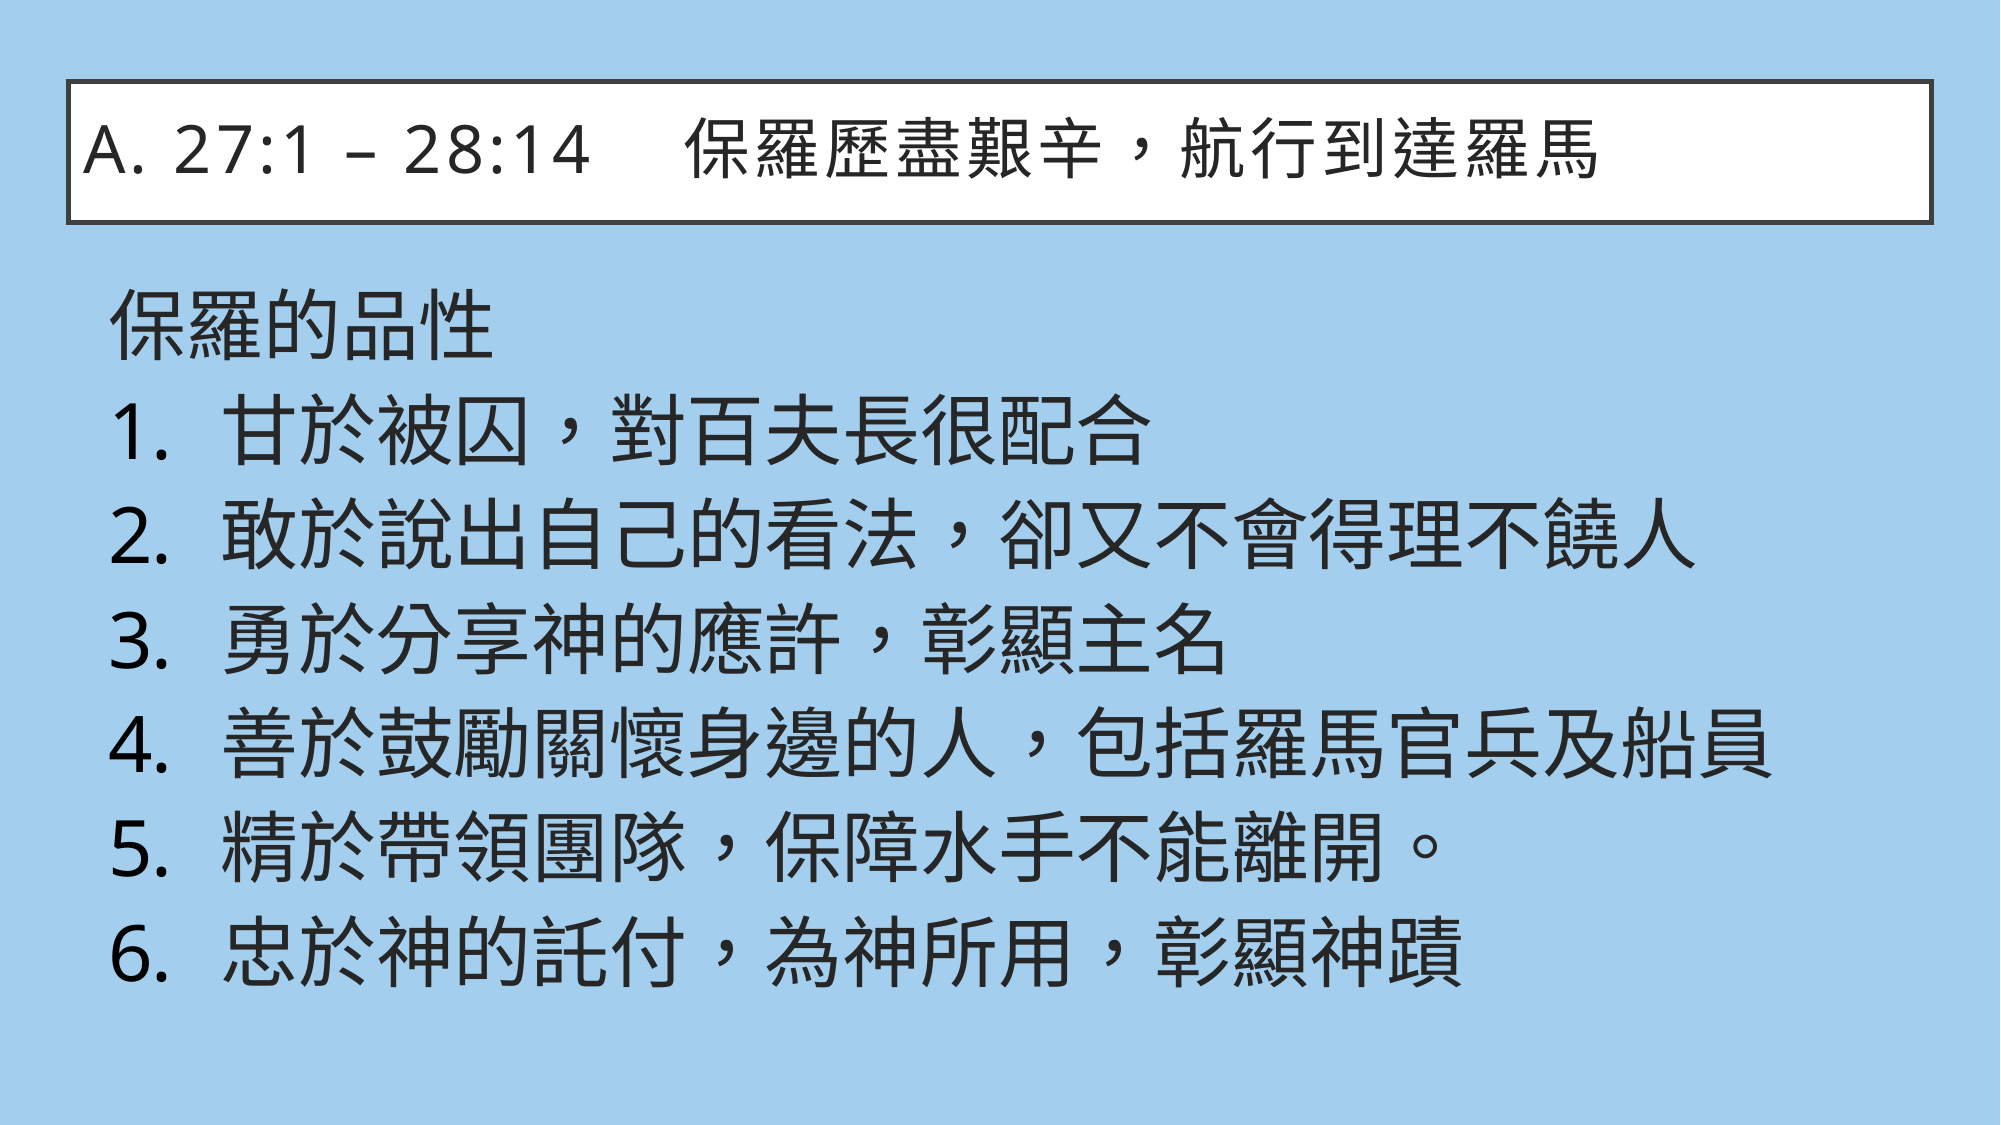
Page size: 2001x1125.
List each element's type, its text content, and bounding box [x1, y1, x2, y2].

title A. 27:1 – 28:14 保羅歷盡艱辛，航行到達羅馬 [66, 79, 1934, 225]
list 保羅的品性 甘於被囚，對百夫長很配合 敢於說出自己的看法，卻又不會得理不饒人 勇於分享神的應許，彰顯主名 善於鼓勵關懷身邊的人，包括羅馬官兵及船員 精於帶領團隊，保障水手不能離開。 忠於神的託付，為神所用，彰顯神蹟 [68, 261, 1932, 1044]
